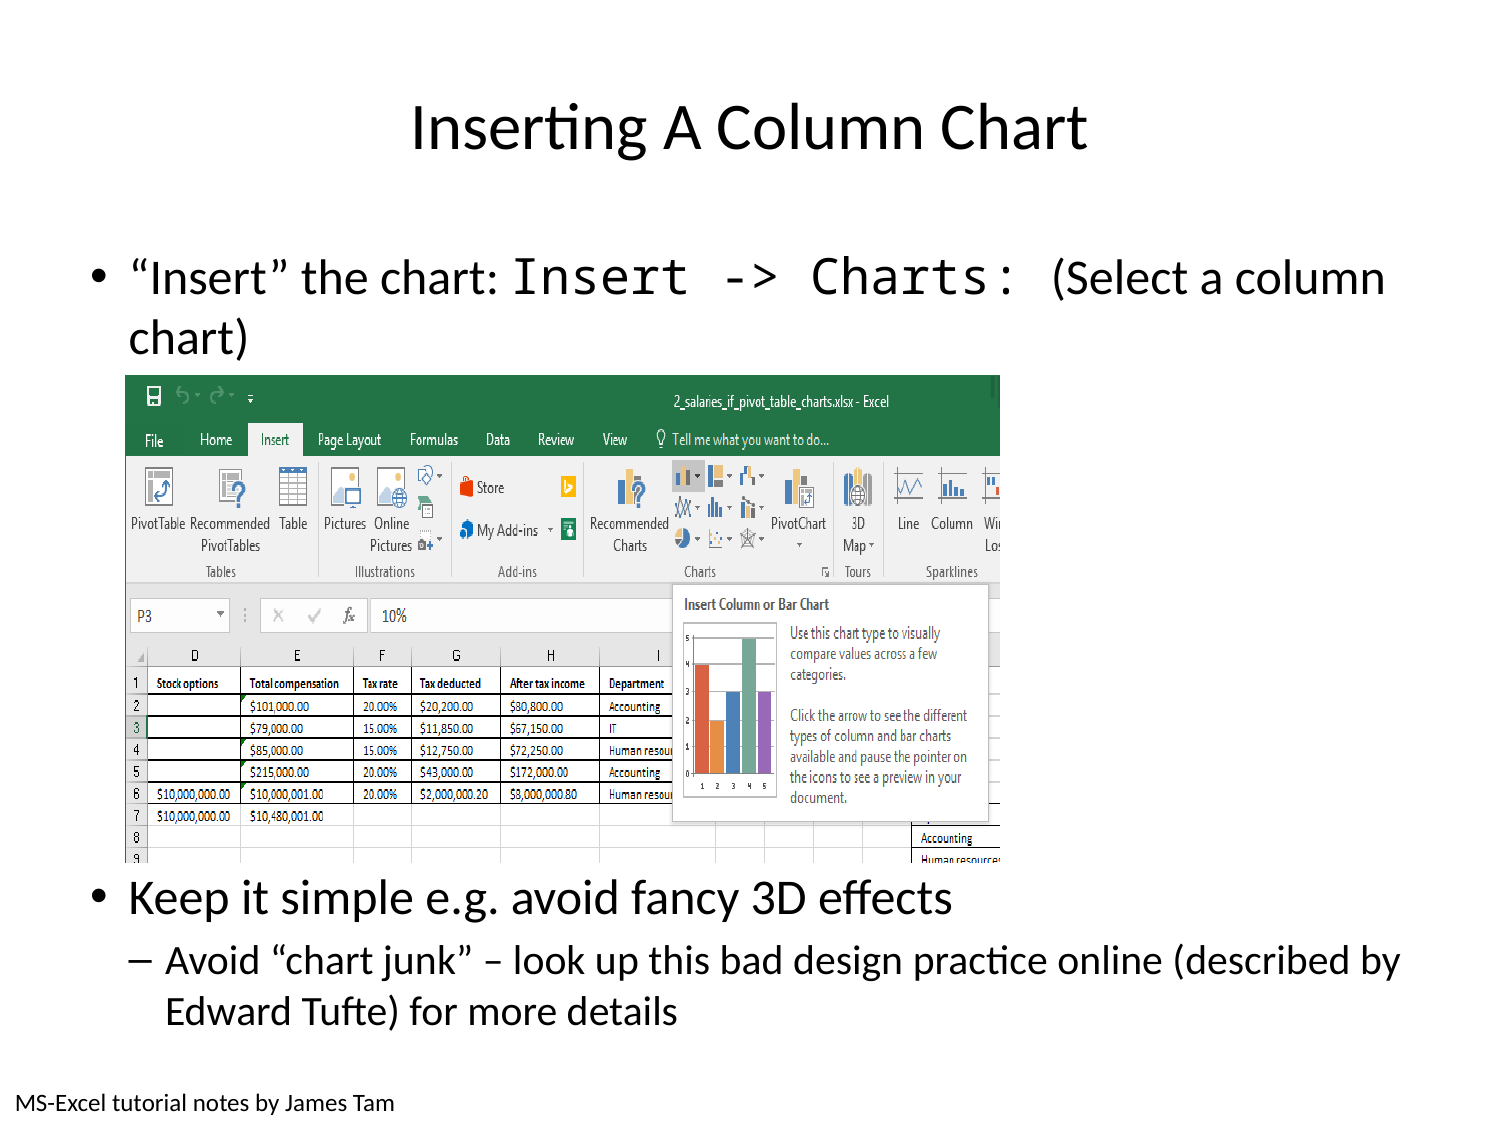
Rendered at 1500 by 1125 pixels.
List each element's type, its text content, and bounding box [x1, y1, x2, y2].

title Inserting A Column Chart [75, 45, 1425, 200]
list “Insert” the chart: Insert -> Charts: (Select a column chart) Keep it simple e.g. avoid fancy 3D effects Avoid “chart junk” – look up this bad design practice online (described by Edward Tufte) for more details [75, 237, 1425, 1063]
picture [124, 374, 1001, 863]
